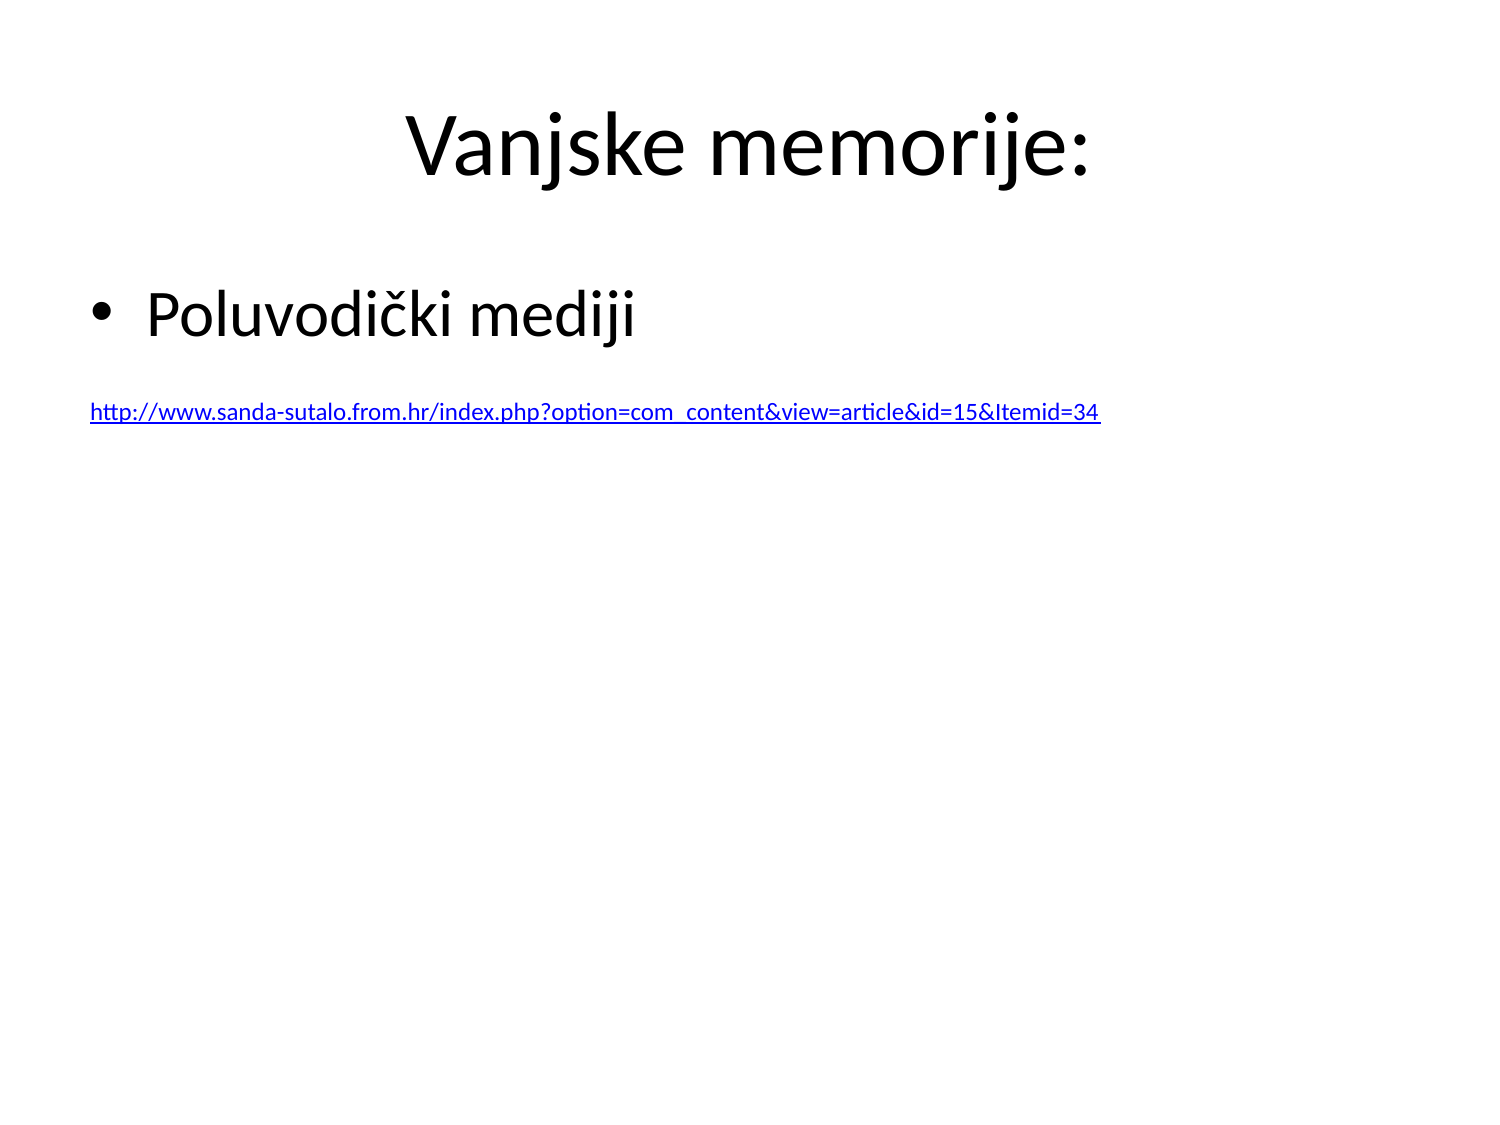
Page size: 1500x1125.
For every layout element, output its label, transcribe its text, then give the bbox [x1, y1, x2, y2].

list Poluvodički mediji http://www.sanda-sutalo.from.hr/index.php?option=com_content&view=article&id=15&Itemid=34 [74, 262, 1426, 1006]
title Vanjske memorije: [74, 44, 1426, 233]
